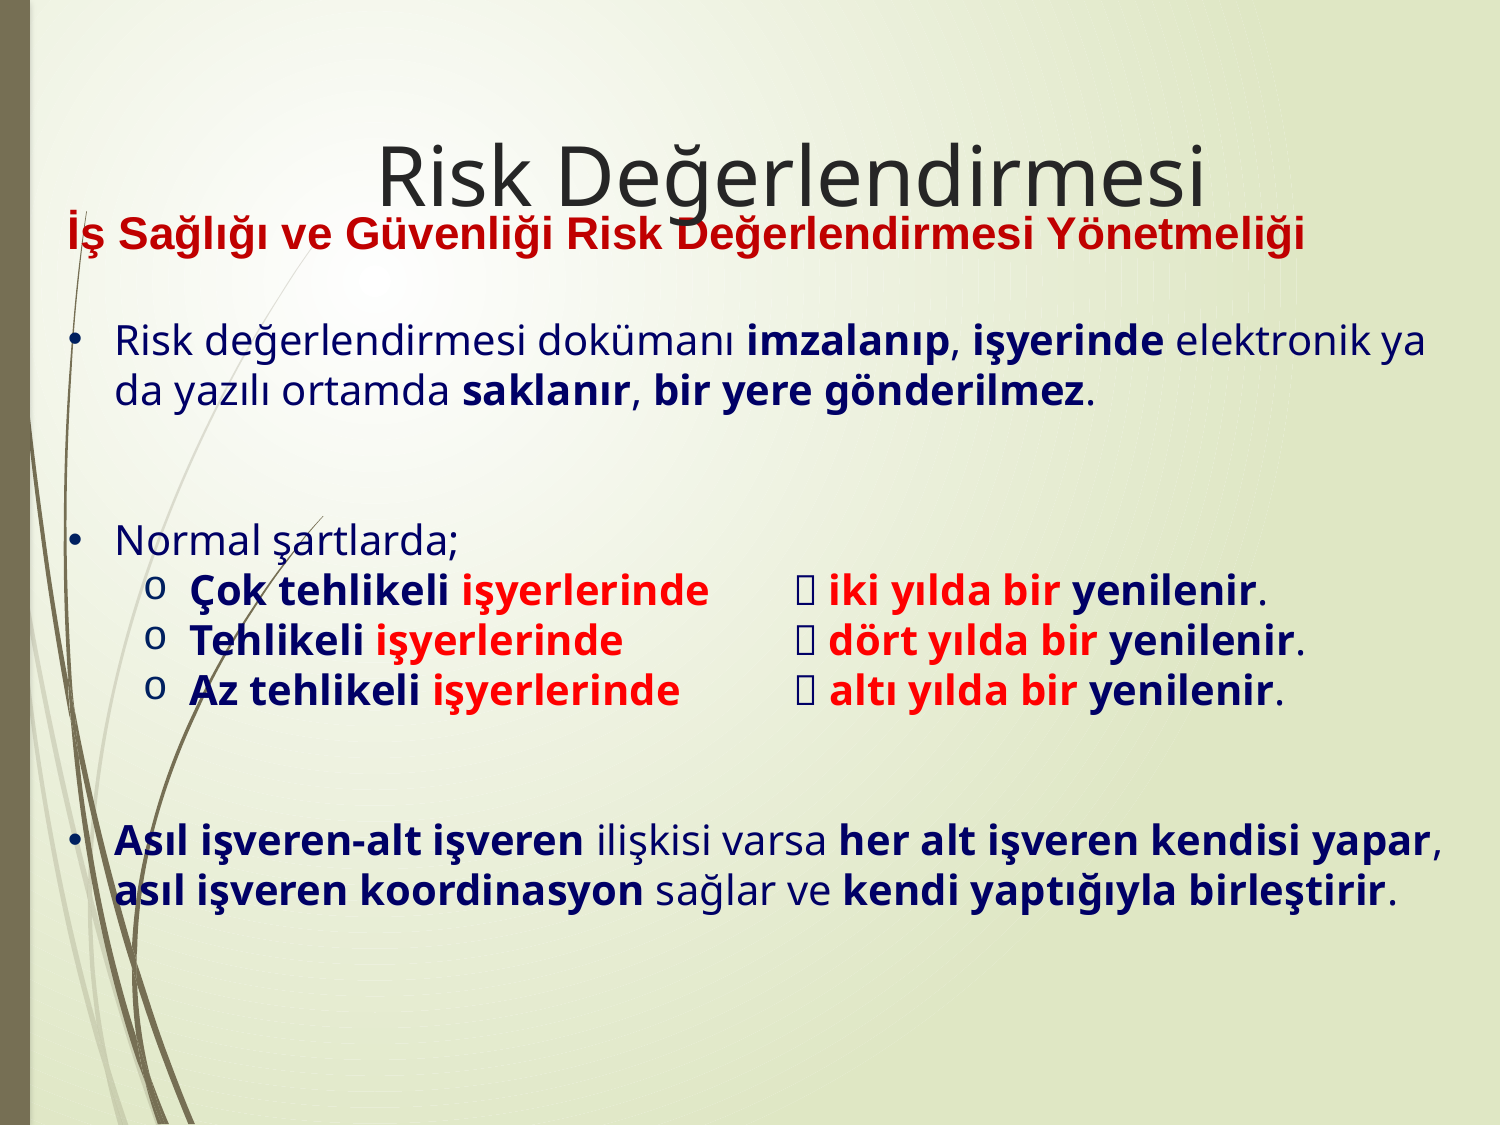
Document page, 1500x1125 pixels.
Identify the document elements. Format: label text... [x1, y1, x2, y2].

title Risk Değerlendirmesi [147, 42, 1437, 231]
text_box İş Sağlığı ve Güvenliği Risk Değerlendirmesi Yönetmeliği Risk değerlendirmesi dokümanı imzalanıp, işyerinde elektronik ya da yazılı ortamda saklanır, bir yere gönderilmez. Normal şartlarda; Çok tehlikeli işyerlerinde  iki yılda bir yenilenir. Tehlikeli işyerlerinde  dört yılda bir yenilenir. Az tehlikeli işyerlerinde  altı yılda bir yenilenir. Asıl işveren-alt işveren ilişkisi varsa her alt işveren kendisi yapar, asıl işveren koordinasyon sağlar ve kendi yaptığıyla birleştirir. [53, 196, 1471, 922]
